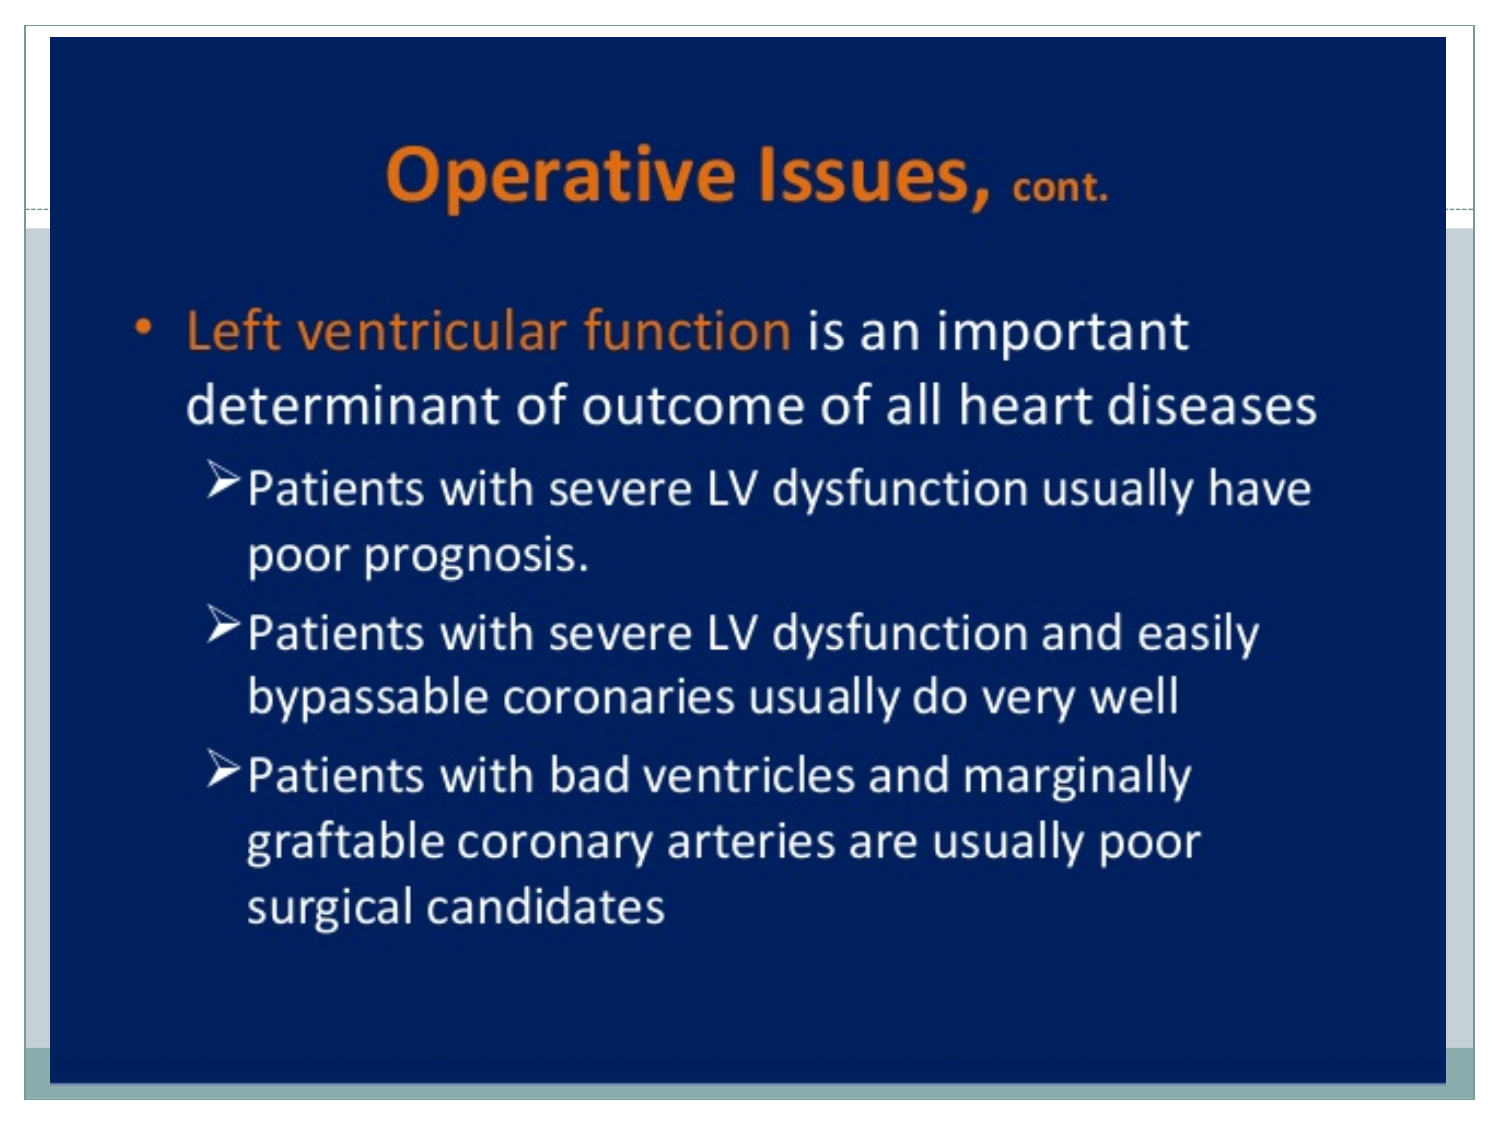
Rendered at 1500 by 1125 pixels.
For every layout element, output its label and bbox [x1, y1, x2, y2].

list [49, 37, 1446, 1086]
